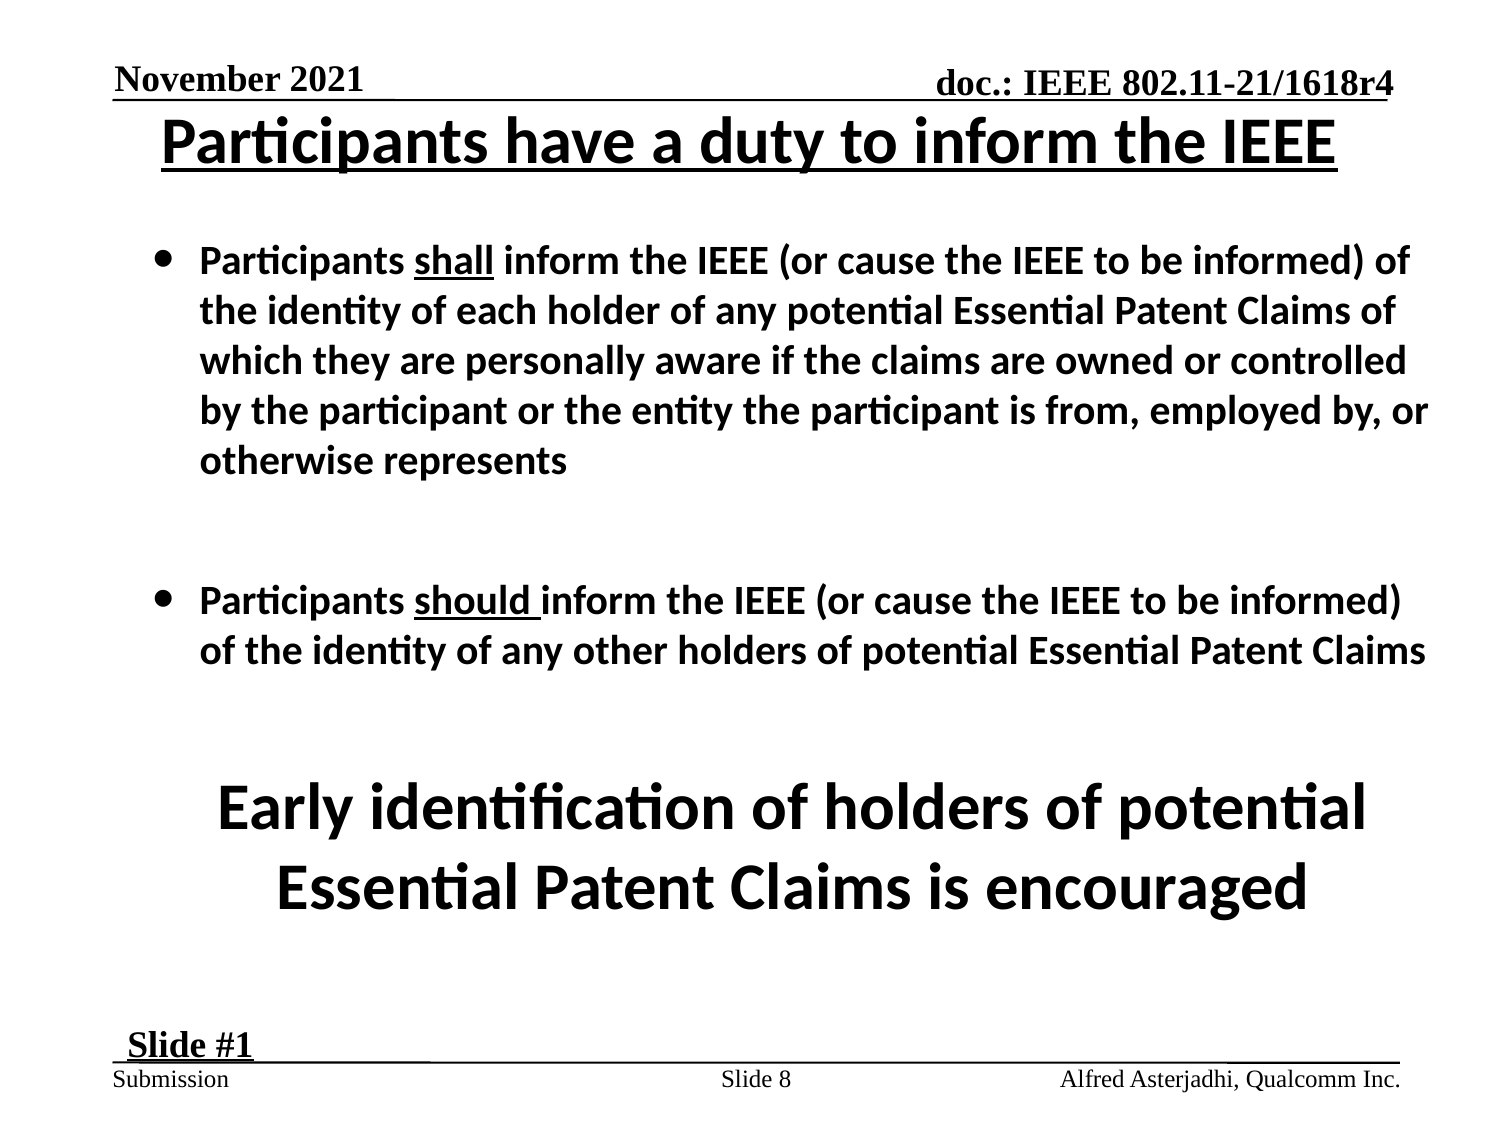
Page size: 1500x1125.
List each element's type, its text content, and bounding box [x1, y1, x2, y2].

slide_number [114, 54, 493, 100]
text_box Slide #1 [112, 1012, 269, 1073]
list Participants shall inform the IEEE (or cause the IEEE to be informed) of the identity of each holder of any potential Essential Patent Claims of which they are personally aware if the claims are owned or controlled by the participant or the entity the participant is from, employed by, or otherwise represents Participants should inform the IEEE (or cause the IEEE to be informed) of the identity of any other holders of potential Essential Patent Claims Early identification of holders of potential Essential Patent Claims is encouraged [62, 224, 1451, 901]
title Participants have a duty to inform the IEEE [112, 112, 1388, 163]
slide_number Slide 8 [712, 1061, 800, 1123]
footer Alfred Asterjadhi, Qualcomm Inc. [878, 1061, 1402, 1093]
